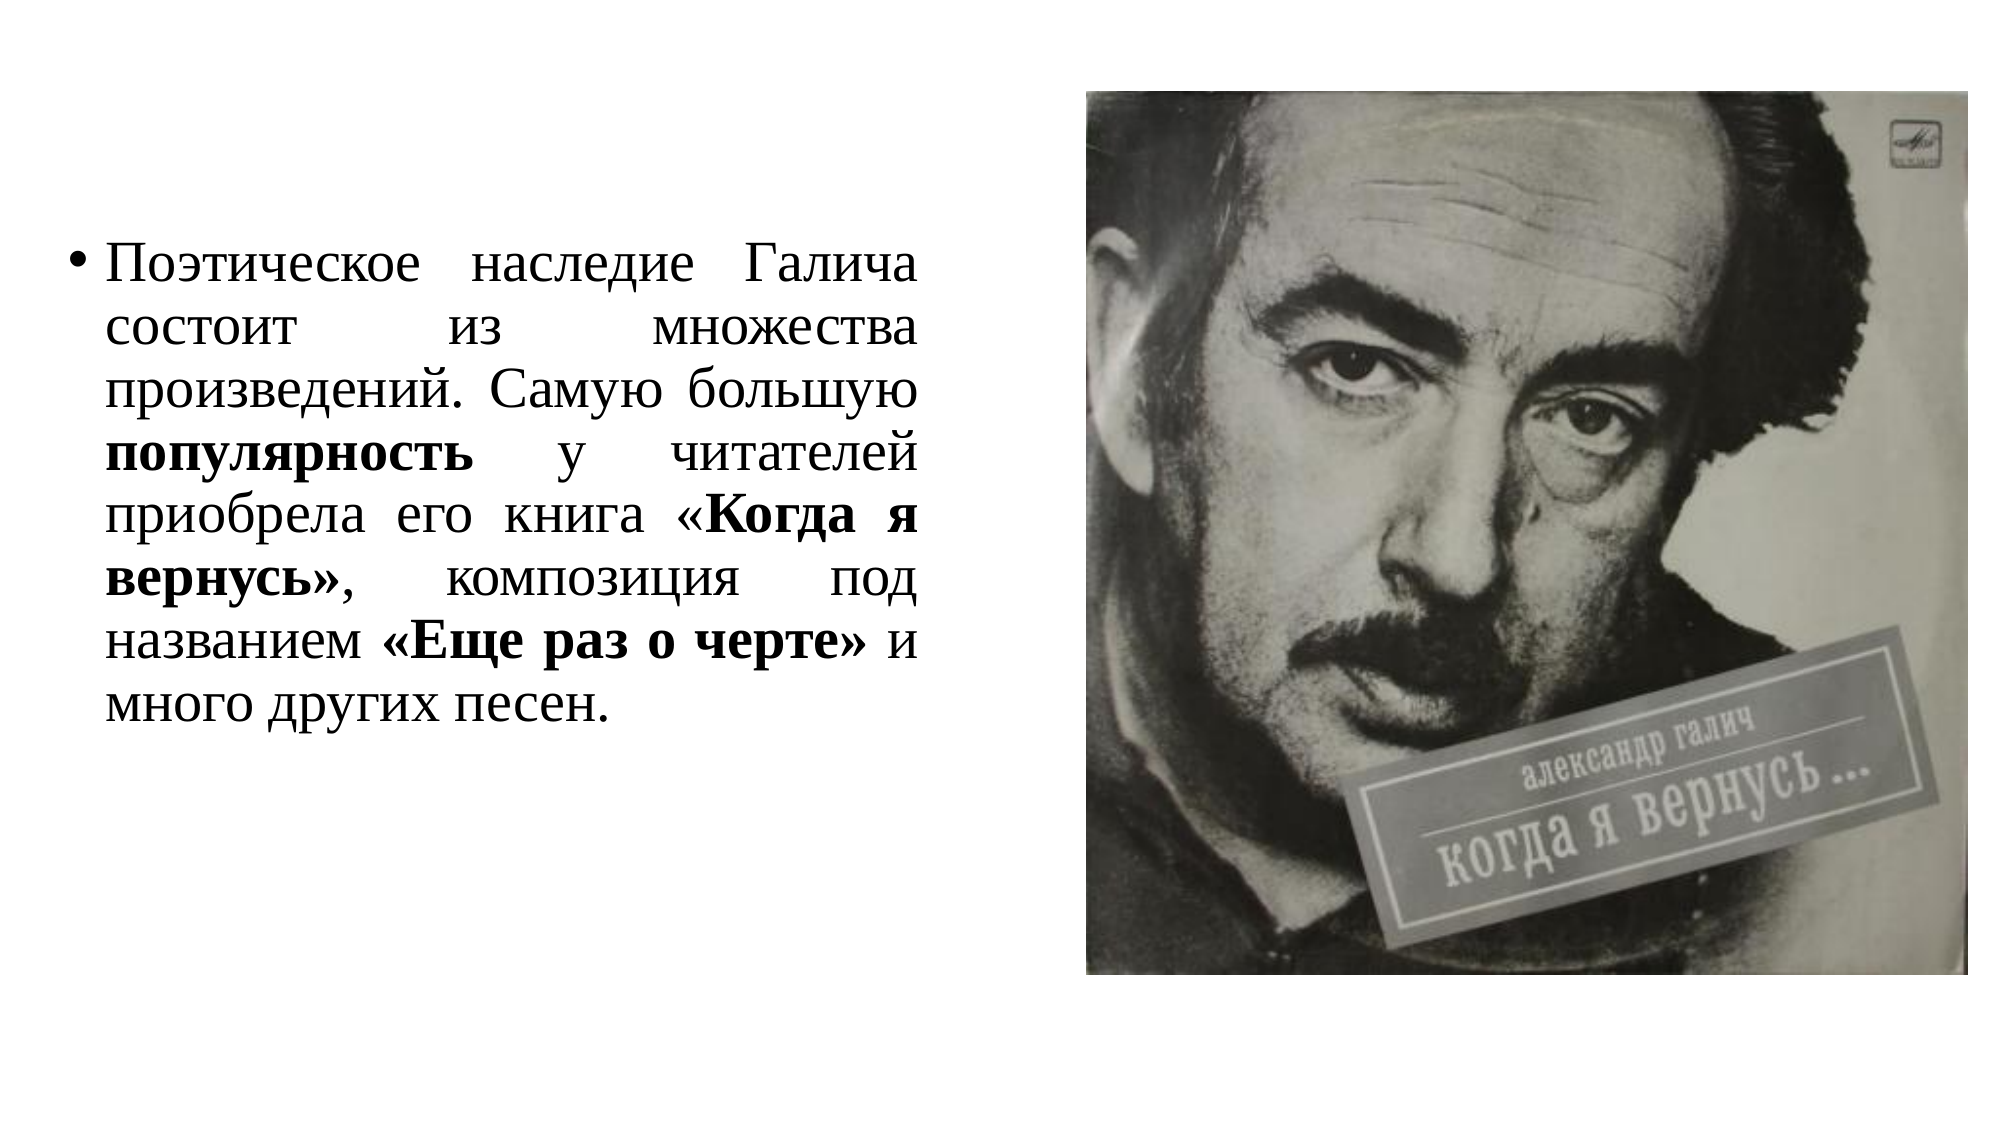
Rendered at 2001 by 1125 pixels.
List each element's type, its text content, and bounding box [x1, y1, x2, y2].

list Поэтическое наследие Галича состоит из множества произведений. Самую большую популярность у читателей приобрела его книга «Когда я вернусь», композиция под названием «Еще раз о черте» и много других песен. [52, 223, 934, 843]
picture [1086, 91, 1968, 975]
